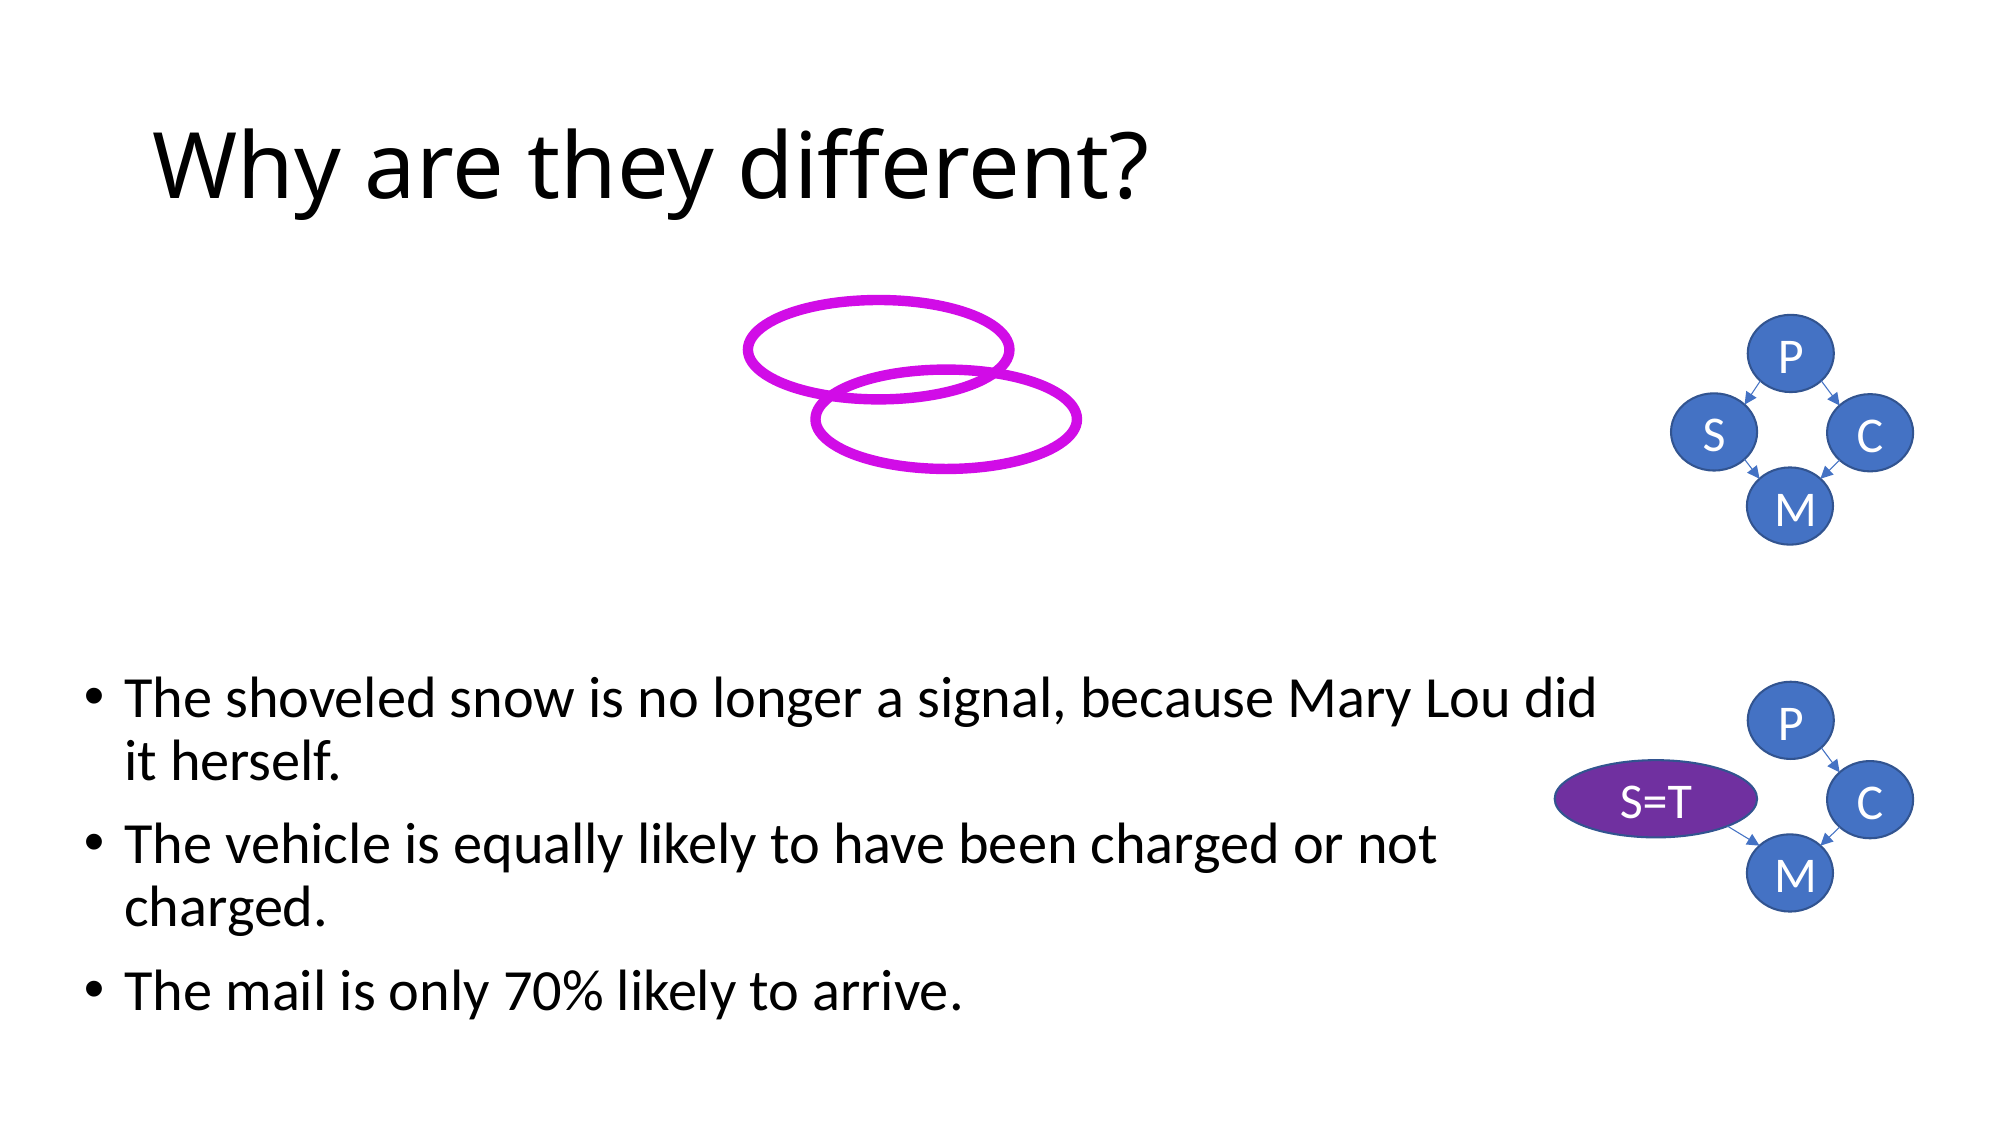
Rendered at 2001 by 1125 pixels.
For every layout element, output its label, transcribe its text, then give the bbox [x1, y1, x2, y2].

title Why are they different? [137, 59, 1863, 278]
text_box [1820, 826, 1840, 846]
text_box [1744, 459, 1760, 479]
text_box M [1745, 466, 1835, 546]
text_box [1820, 460, 1840, 479]
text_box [1744, 380, 1761, 405]
text_box S [1669, 392, 1759, 472]
text_box C [1826, 393, 1915, 473]
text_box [1821, 747, 1840, 773]
text_box C [1826, 760, 1915, 840]
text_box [1727, 826, 1760, 846]
text_box S=T [1553, 759, 1759, 839]
text_box [746, 298, 1011, 397]
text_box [1821, 380, 1840, 406]
text_box M [1745, 833, 1835, 913]
text_box P [1746, 680, 1835, 761]
text_box [814, 368, 1079, 470]
text_box P [1746, 313, 1835, 394]
